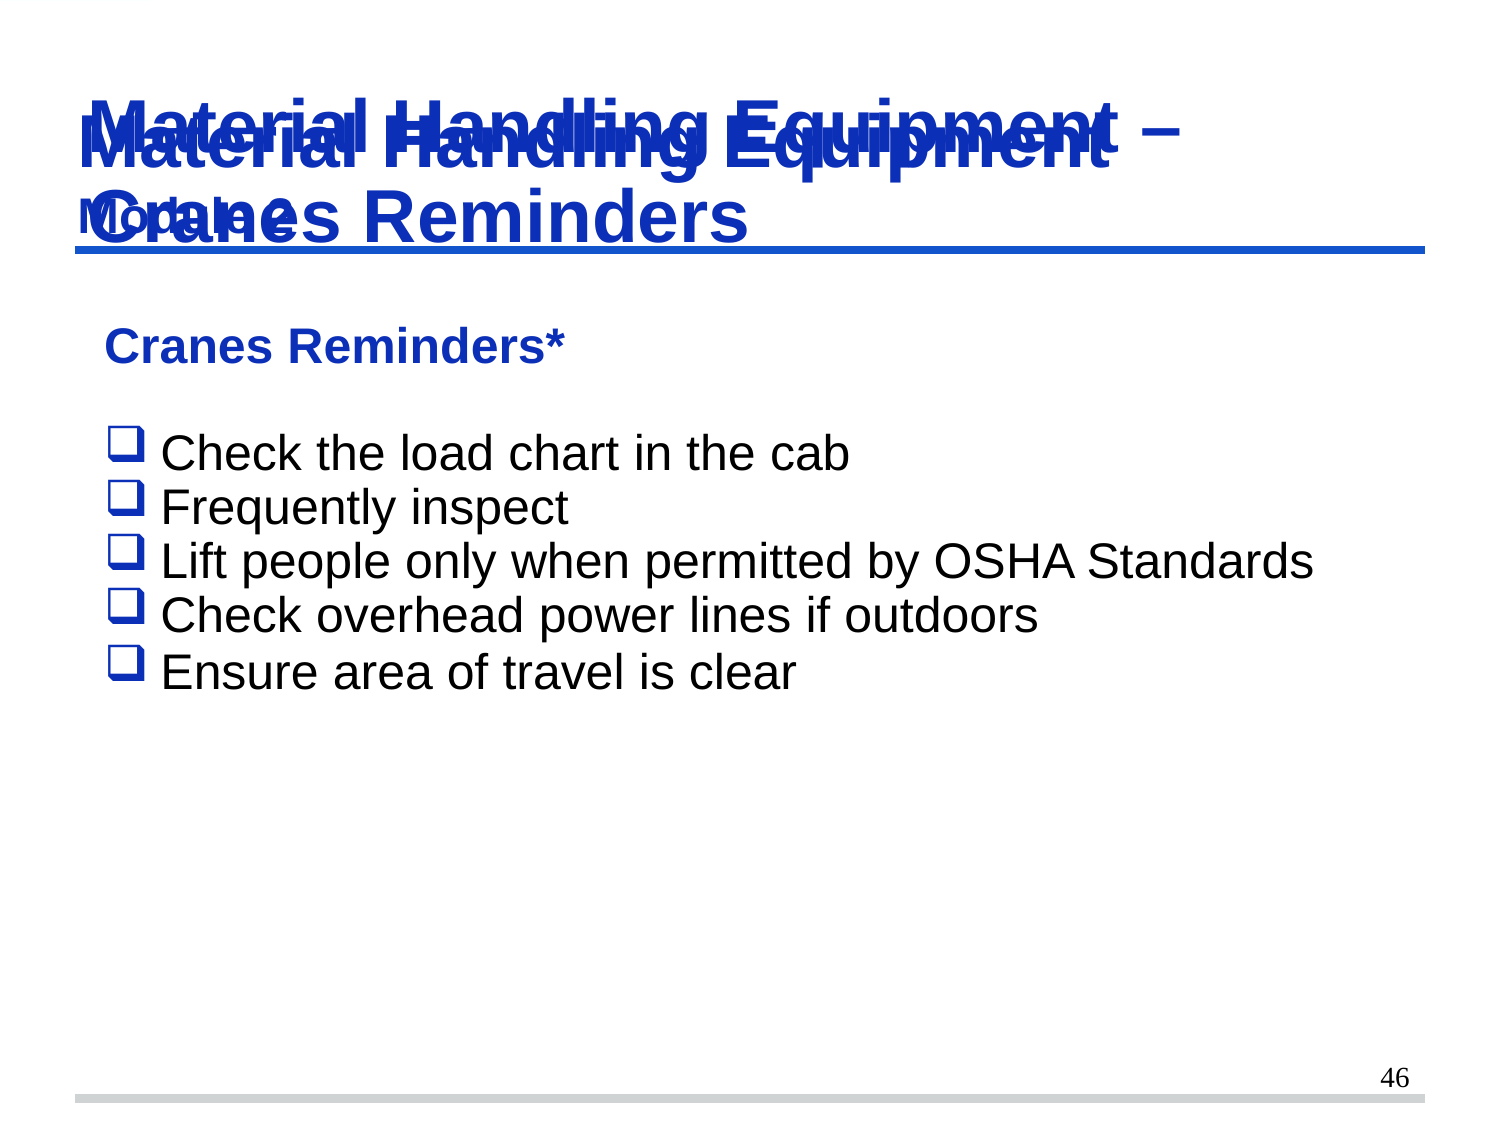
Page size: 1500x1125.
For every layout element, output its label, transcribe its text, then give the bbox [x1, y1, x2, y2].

text_box Cranes Reminders* Check the load chart in the cab Frequently inspect Lift people only when permitted by OSHA Standards Check overhead power lines if outdoors Ensure area of travel is clear [102, 313, 1319, 700]
text_box 46 [1378, 1058, 1413, 1093]
title Material Handling Equipment – Cranes Reminders [87, 77, 1413, 260]
text_box Material Handling Equipment Module 2 [75, 92, 87, 244]
